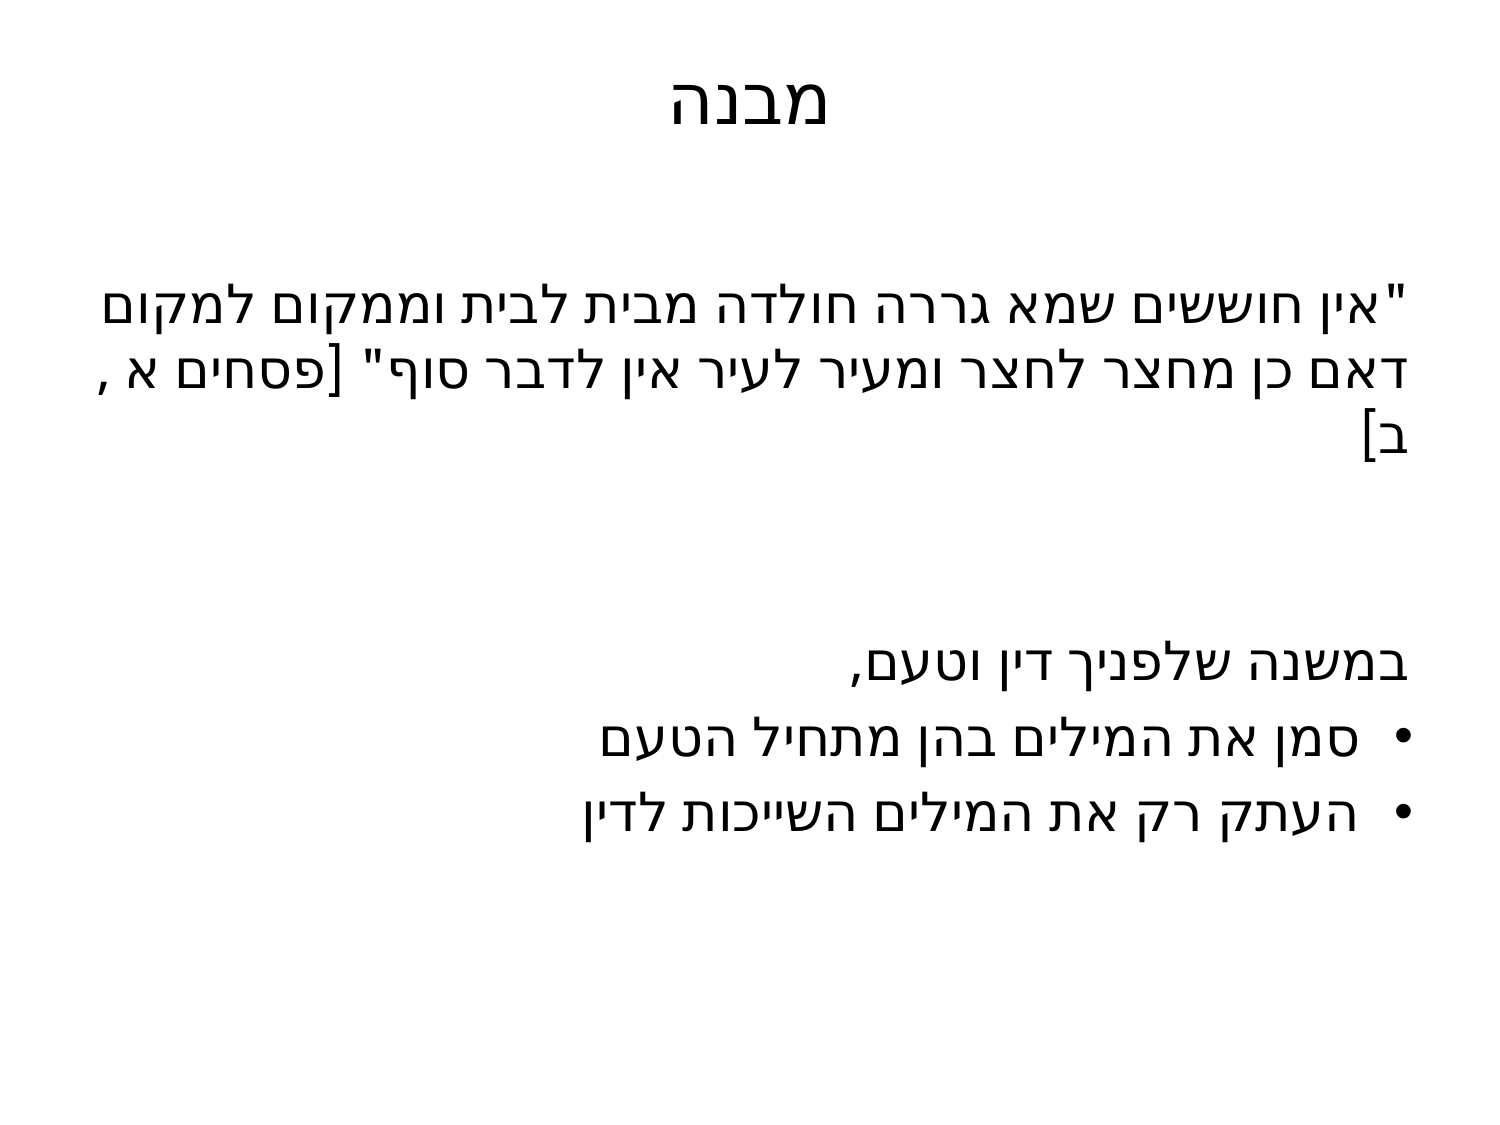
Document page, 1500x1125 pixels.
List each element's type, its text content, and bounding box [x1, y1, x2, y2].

title מבנה [75, 45, 1425, 233]
list "אין חוששים שמא גררה חולדה מבית לבית וממקום למקום דאם כן מחצר לחצר ומעיר לעיר אין לדבר סוף" [פסחים א , ב] במשנה שלפניך דין וטעם, סמן את המילים בהן מתחיל הטעם העתק רק את המילים השייכות לדין [75, 262, 1425, 1005]
